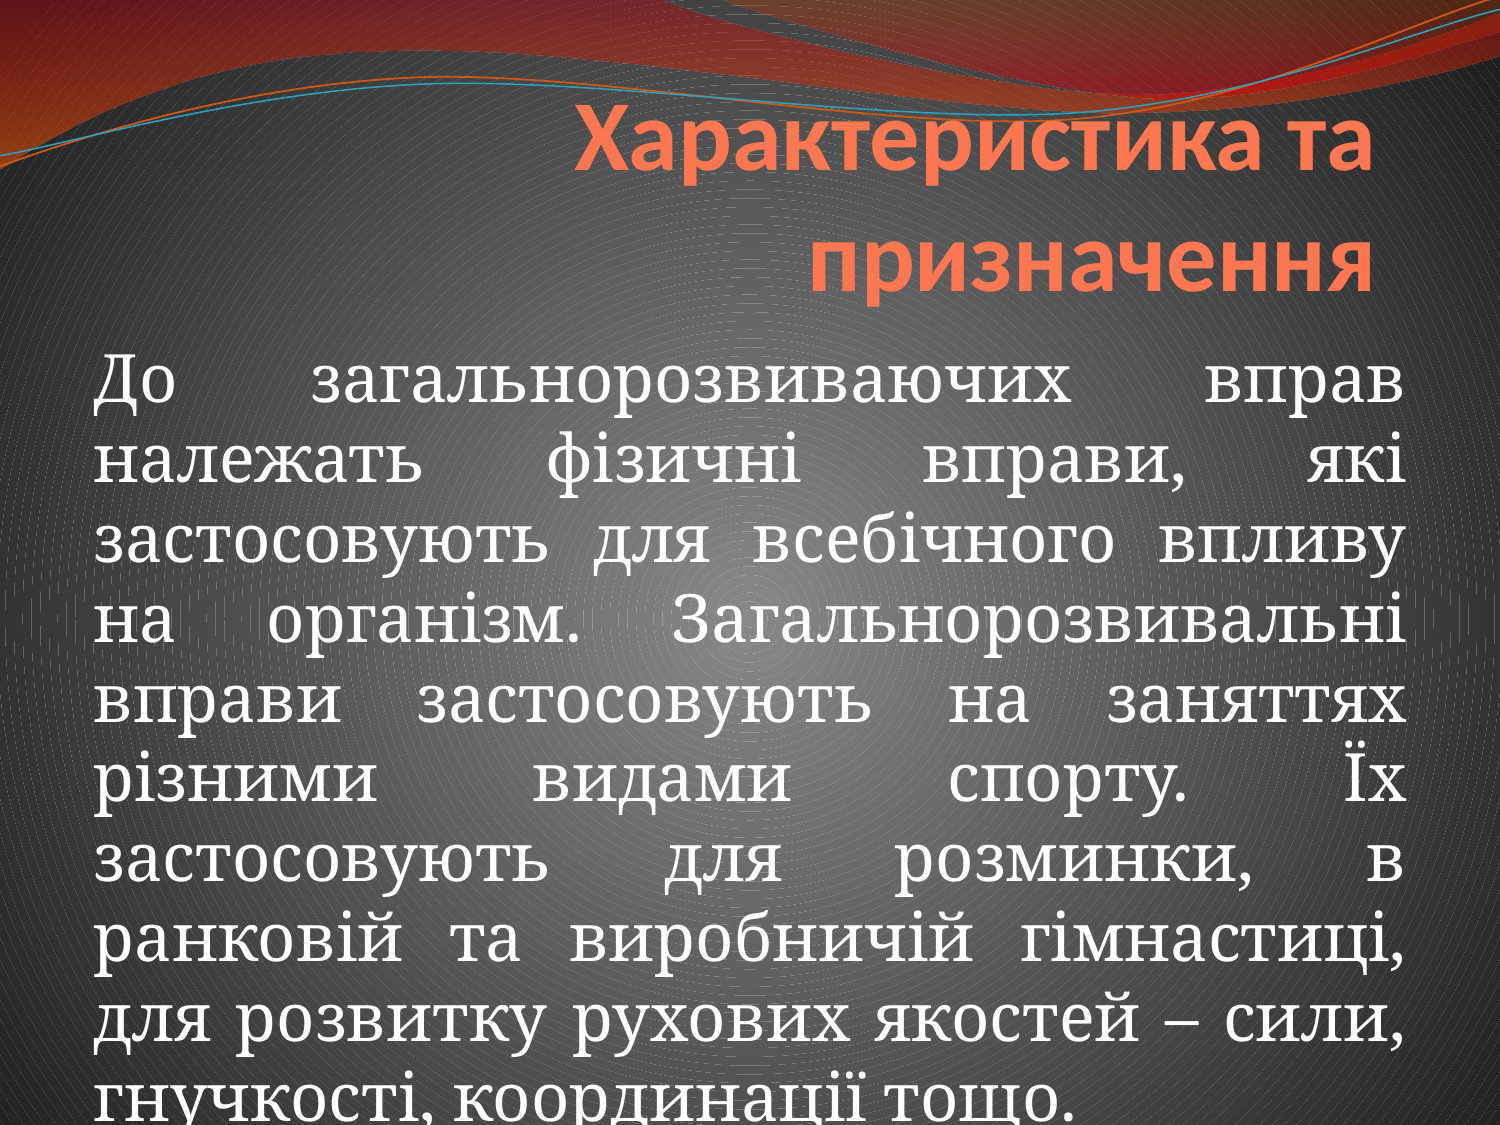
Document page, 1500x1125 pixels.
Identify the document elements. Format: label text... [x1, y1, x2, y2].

title Характеристика та призначення [105, 70, 1381, 312]
subtitle До загальнорозвиваючих вправ належать фізичні вправи, які застосовують для всебічного впливу на організм. Загальнорозвивальні вправи застосовують на заняттях різними видами спорту. Їх застосовують для розминки, в ранковій та виробничій гімнастиці, для розвитку рухових якостей – сили, гнучкості, координації тощо. [93, 328, 1418, 1055]
